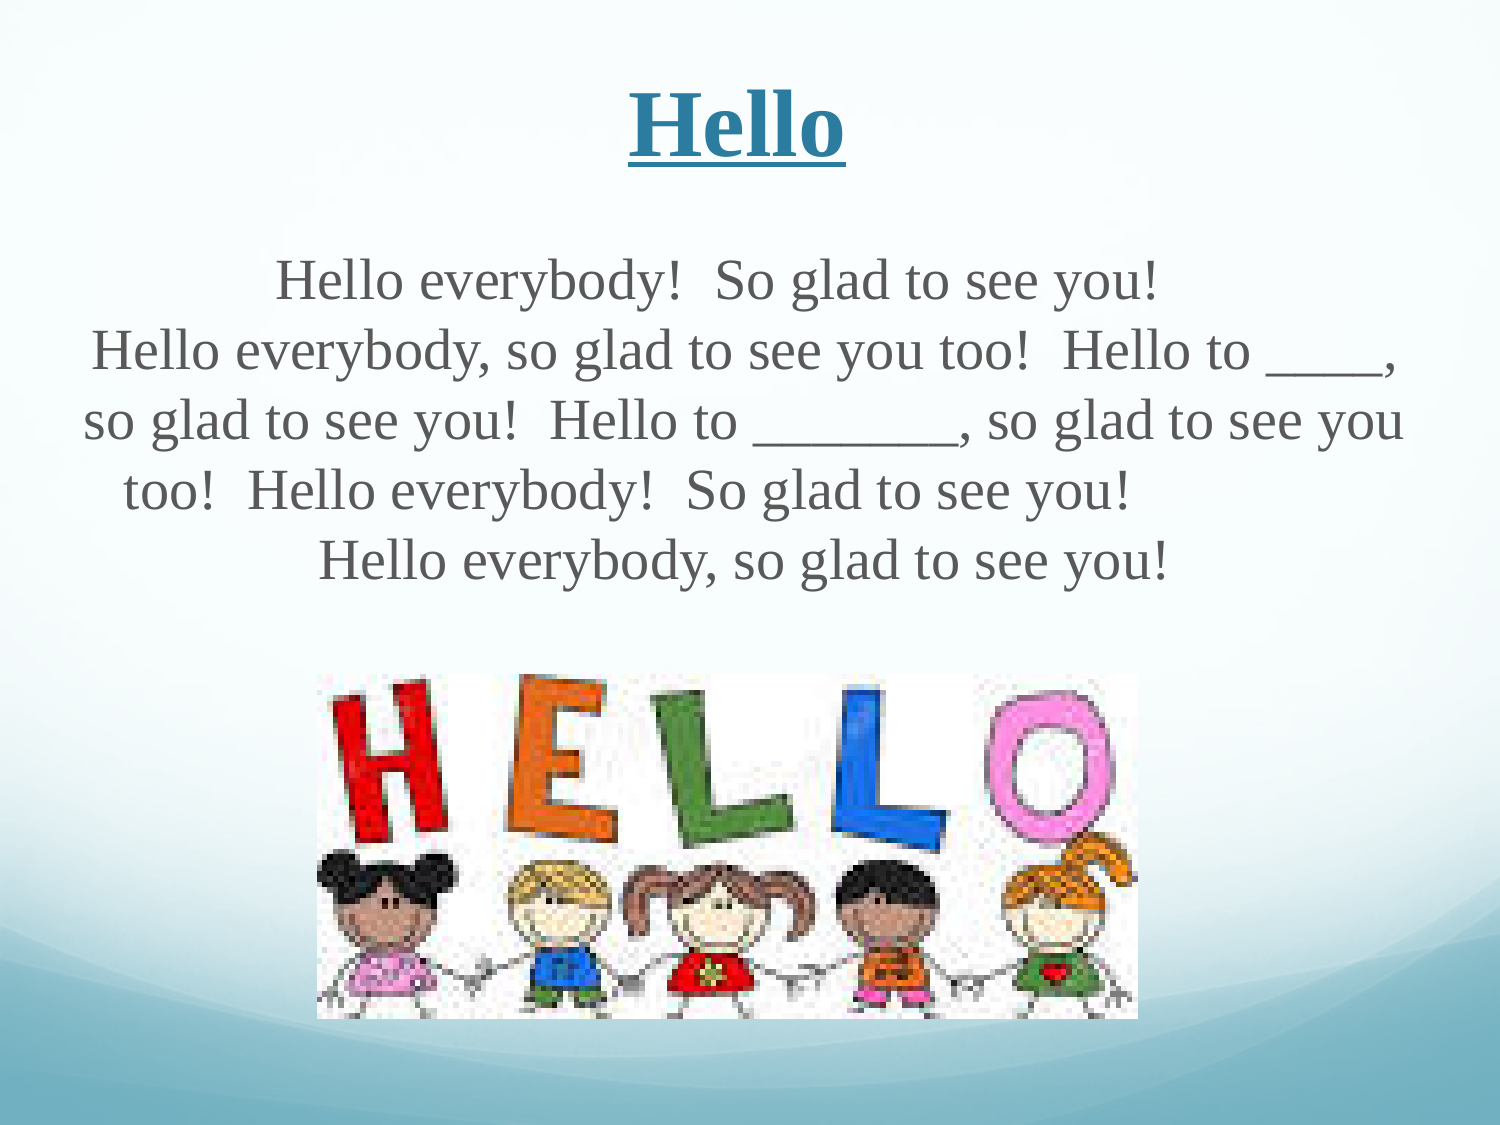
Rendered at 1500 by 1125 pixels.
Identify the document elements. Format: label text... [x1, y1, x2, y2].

list Hello everybody! So glad to see you! Hello everybody, so glad to see you too! Hello to ____, so glad to see you! Hello to _______, so glad to see you too! Hello everybody! So glad to see you! Hello everybody, so glad to see you! [43, 233, 1446, 975]
picture [316, 673, 1138, 1020]
title Hello [90, 29, 1410, 183]
